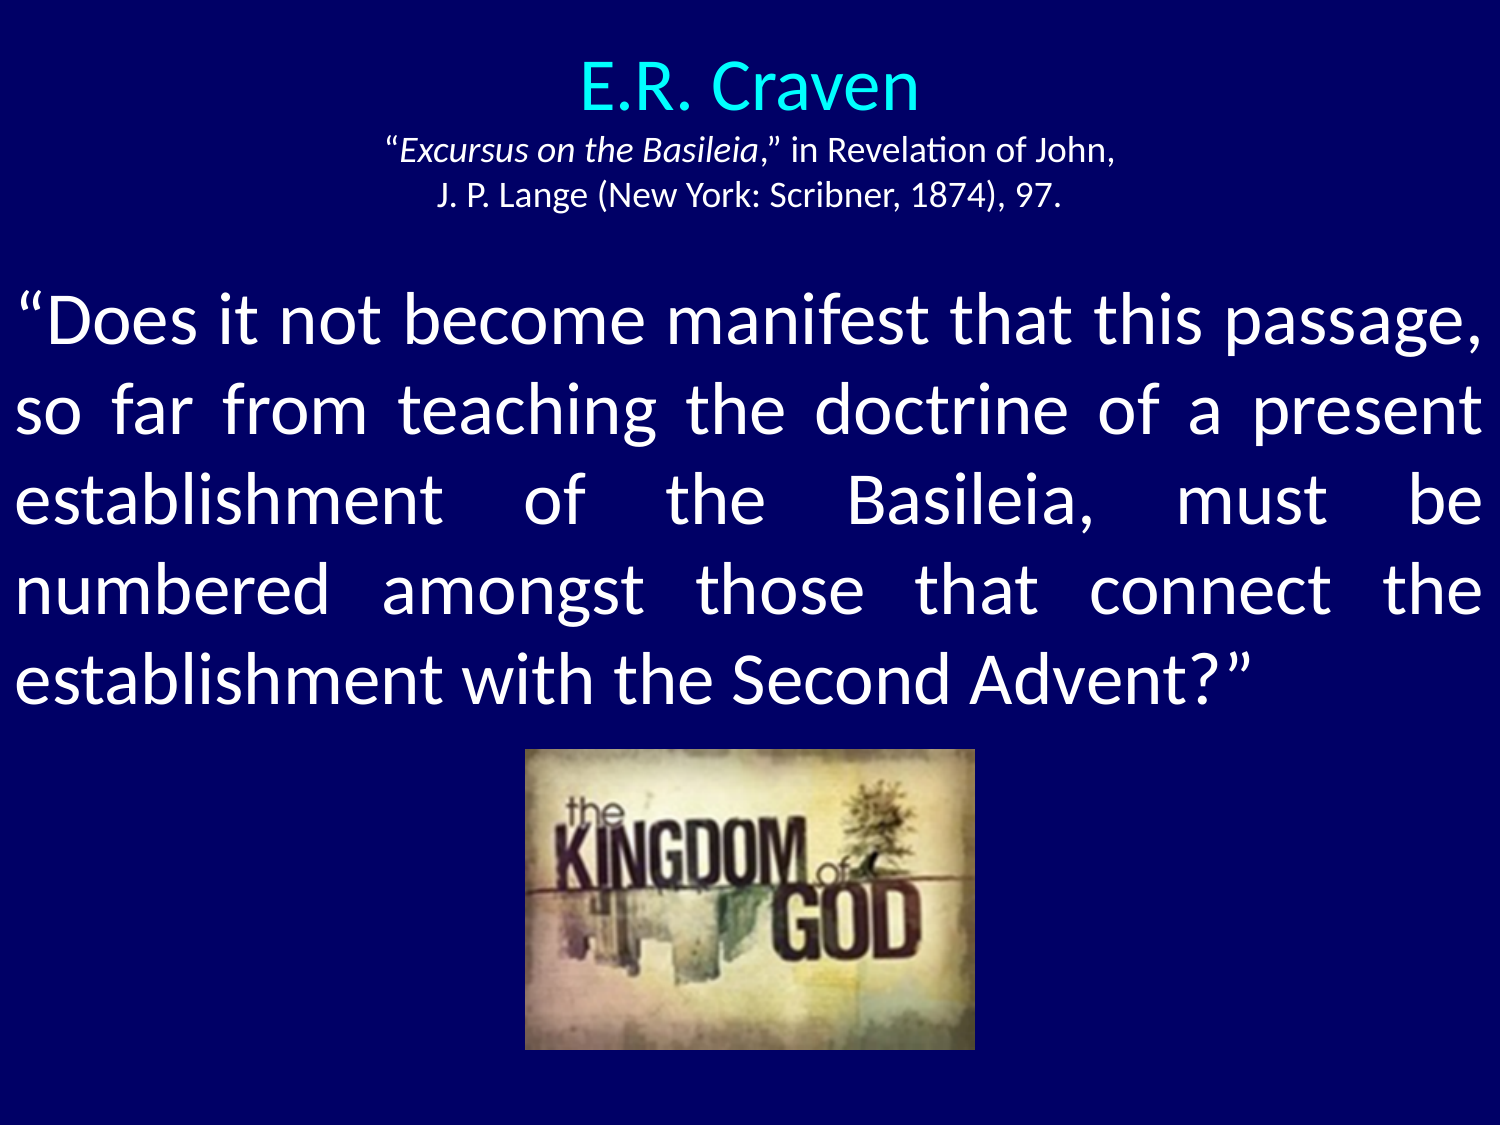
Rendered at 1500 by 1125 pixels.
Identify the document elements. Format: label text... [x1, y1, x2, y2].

text_box “Does it not become manifest that this passage, so far from teaching the doctrine of a present establishment of the Basileia, must be numbered amongst those that connect the establishment with the Second Advent?” [0, 262, 1500, 820]
picture [524, 749, 975, 1051]
title E.R. Craven “Excursus on the Basileia,” in Revelation of John, J. P. Lange (New York: Scribner, 1874), 97. [355, 37, 1145, 213]
